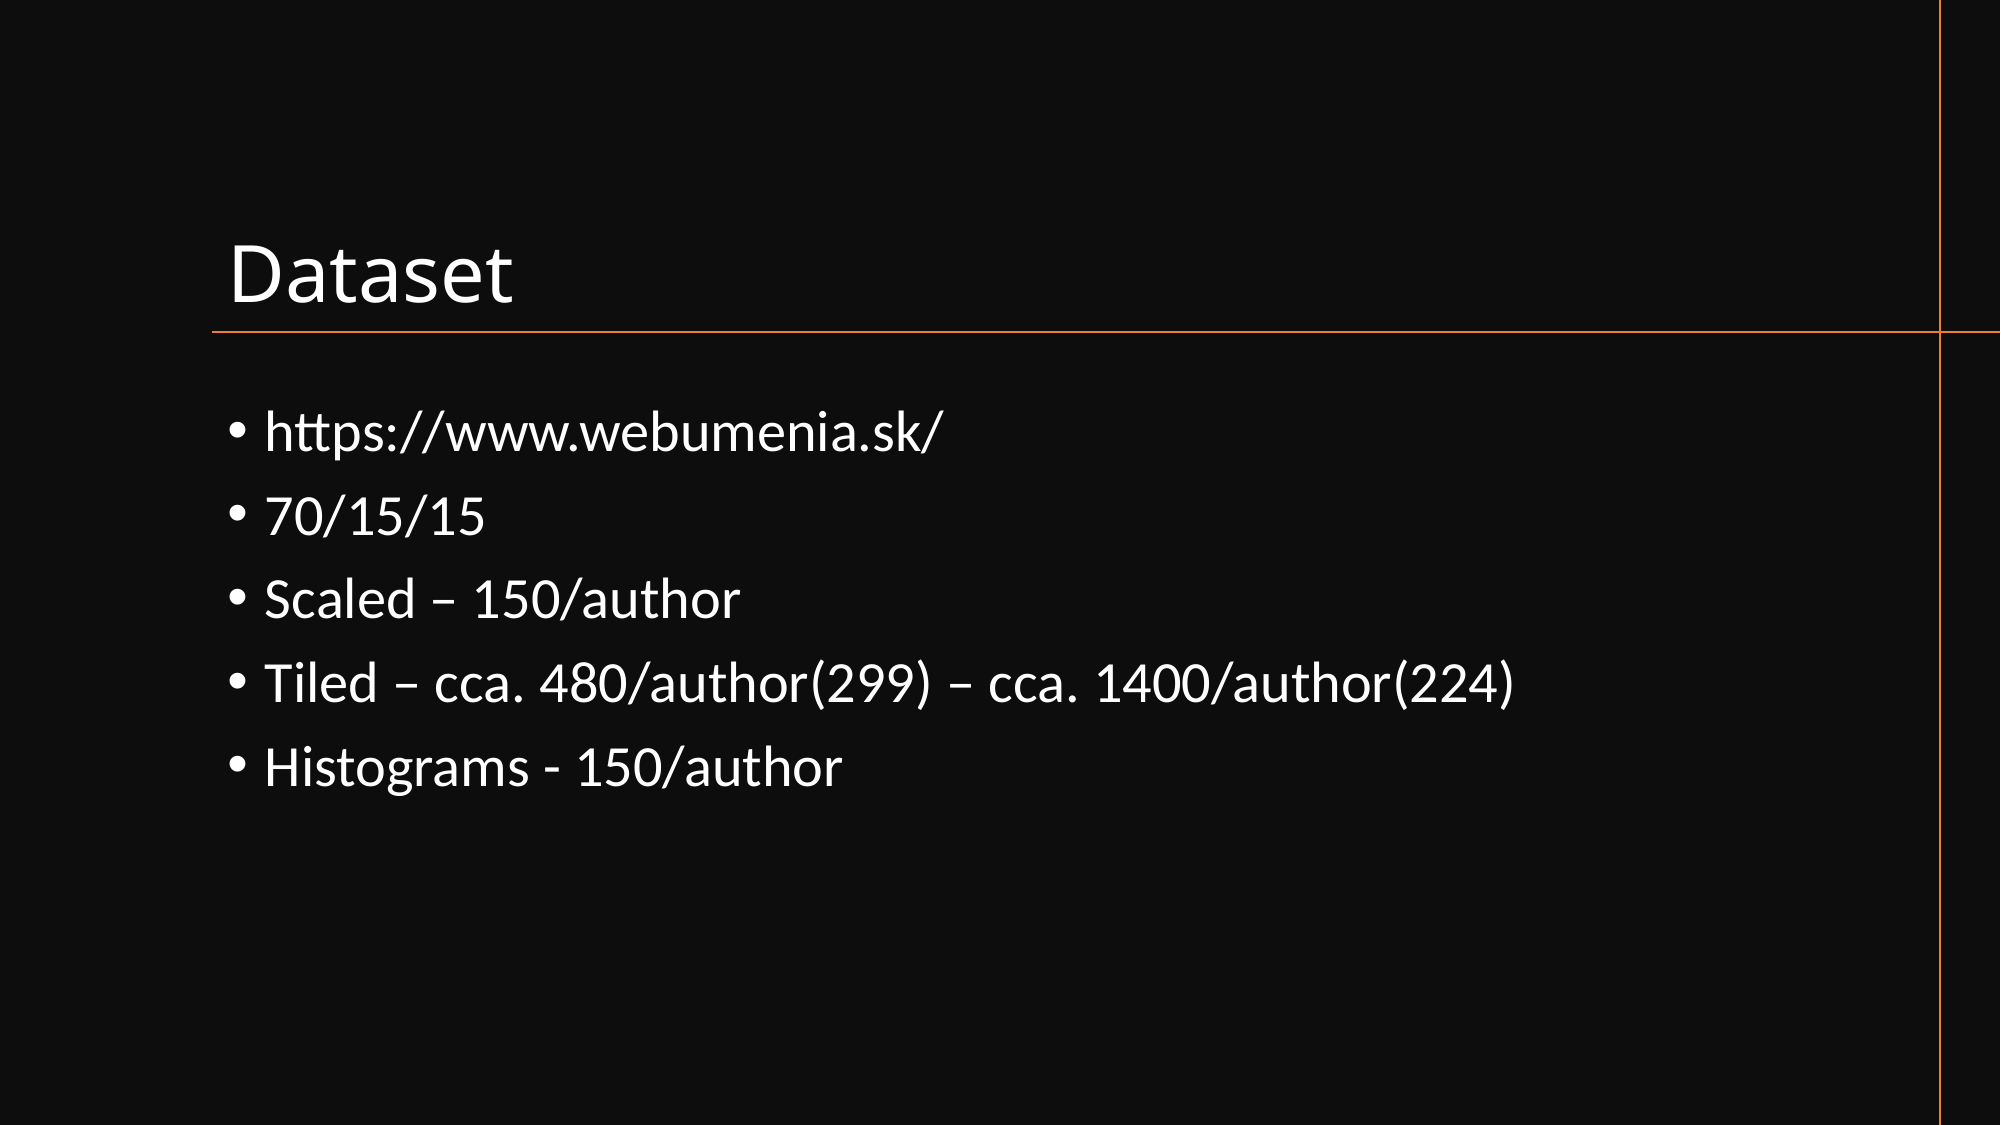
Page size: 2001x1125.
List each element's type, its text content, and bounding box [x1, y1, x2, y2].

text_box [0, 0, 1939, 1125]
text_box [1941, 0, 2000, 331]
list https://www.webumenia.sk/ 70/15/15 Scaled – 150/author Tiled – cca. 480/author(299) – cca. 1400/author(224) Histograms - 150/author [212, 393, 1727, 959]
title Dataset [212, 109, 982, 328]
text_box [1941, 333, 2000, 1125]
